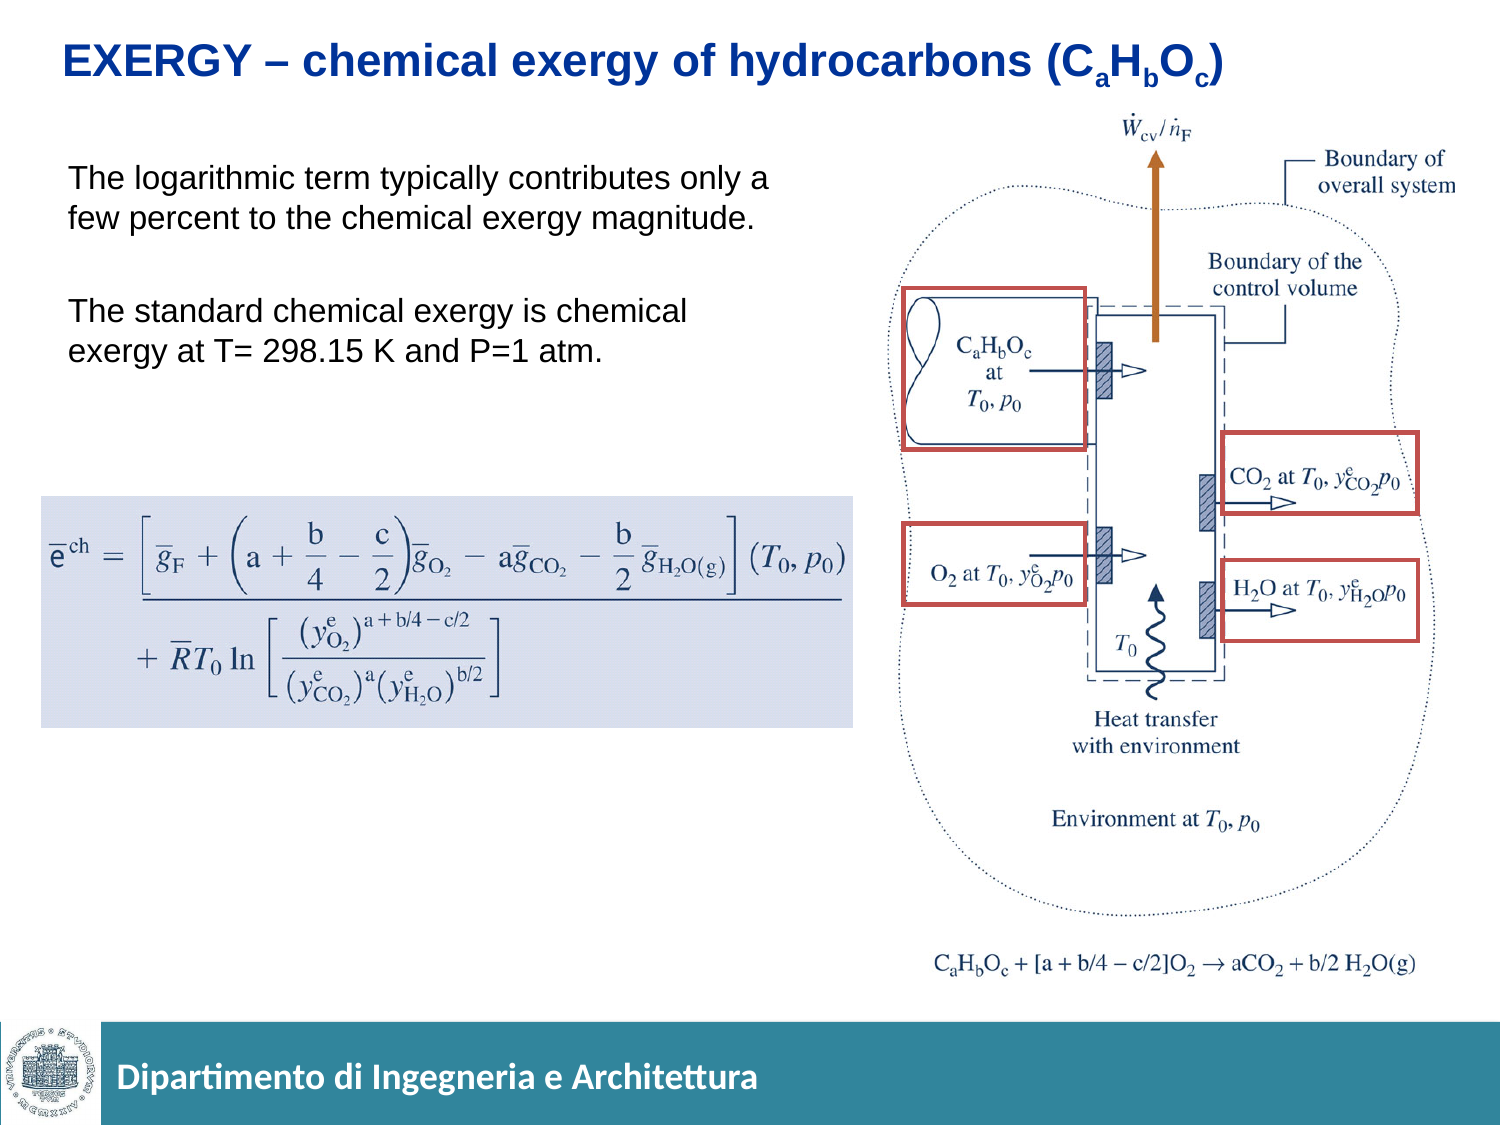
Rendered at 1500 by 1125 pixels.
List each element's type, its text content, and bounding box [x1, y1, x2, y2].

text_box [41, 496, 853, 729]
picture [1, 1020, 101, 1125]
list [887, 113, 1456, 986]
title EXERGY – chemical exergy of hydrocarbons (CaHbOc) [47, 22, 1455, 102]
text_box The logarithmic term typically contributes only a few percent to the chemical exergy magnitude. The standard chemical exergy is chemical exergy at T= 298.15 K and P=1 atm. [53, 149, 803, 424]
